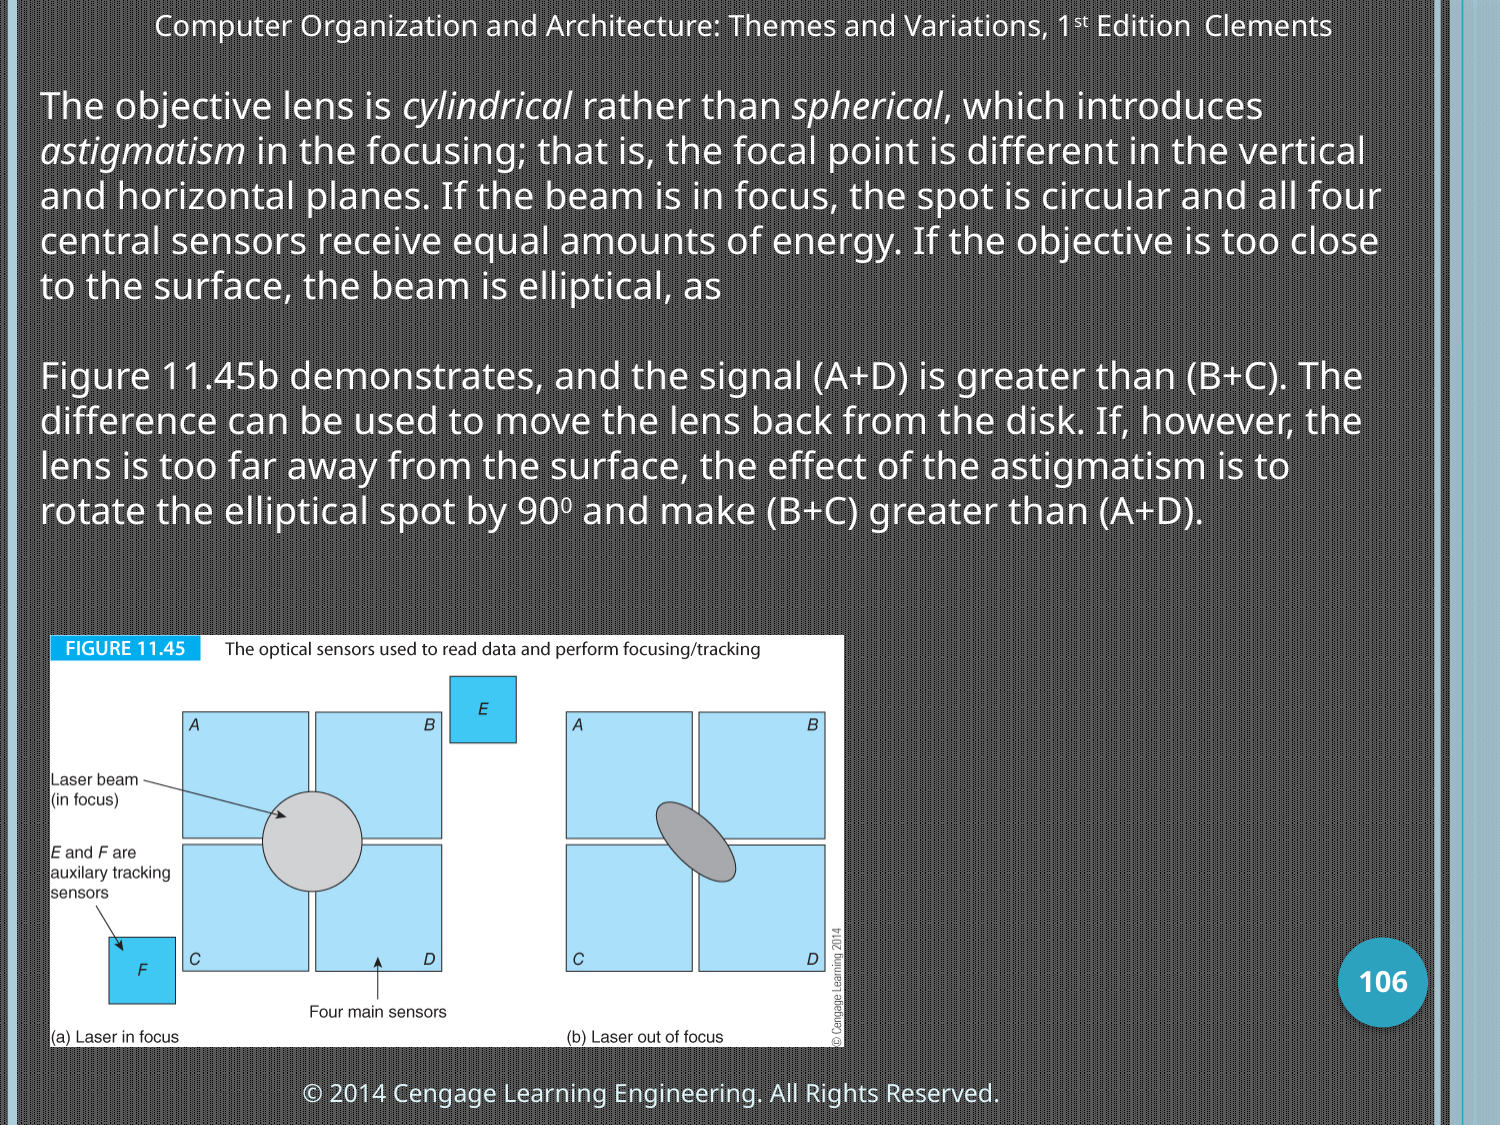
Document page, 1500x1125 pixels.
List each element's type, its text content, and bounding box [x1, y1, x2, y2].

text_box The objective lens is cylindrical rather than spherical, which introduces astigmatism in the focusing; that is, the focal point is different in the vertical and horizontal planes. If the beam is in focus, the spot is circular and all four central sensors receive equal amounts of energy. If the objective is too close to the surface, the beam is elliptical, as Figure 11.45b demonstrates, and the signal (A+D) is greater than (B+C). The difference can be used to move the lens back from the disk. If, however, the lens is too far away from the surface, the effect of the astigmatism is to rotate the elliptical spot by 900 and make (B+C) greater than (A+D). [24, 74, 1413, 585]
footer © 2014 Cengage Learning Engineering. All Rights Reserved. [287, 1065, 1138, 1125]
slide_number 106 [1333, 940, 1434, 1027]
text_box Computer Organization and Architecture: Themes and Variations, 1st Edition Clements [50, 0, 1438, 50]
picture [49, 634, 845, 1047]
